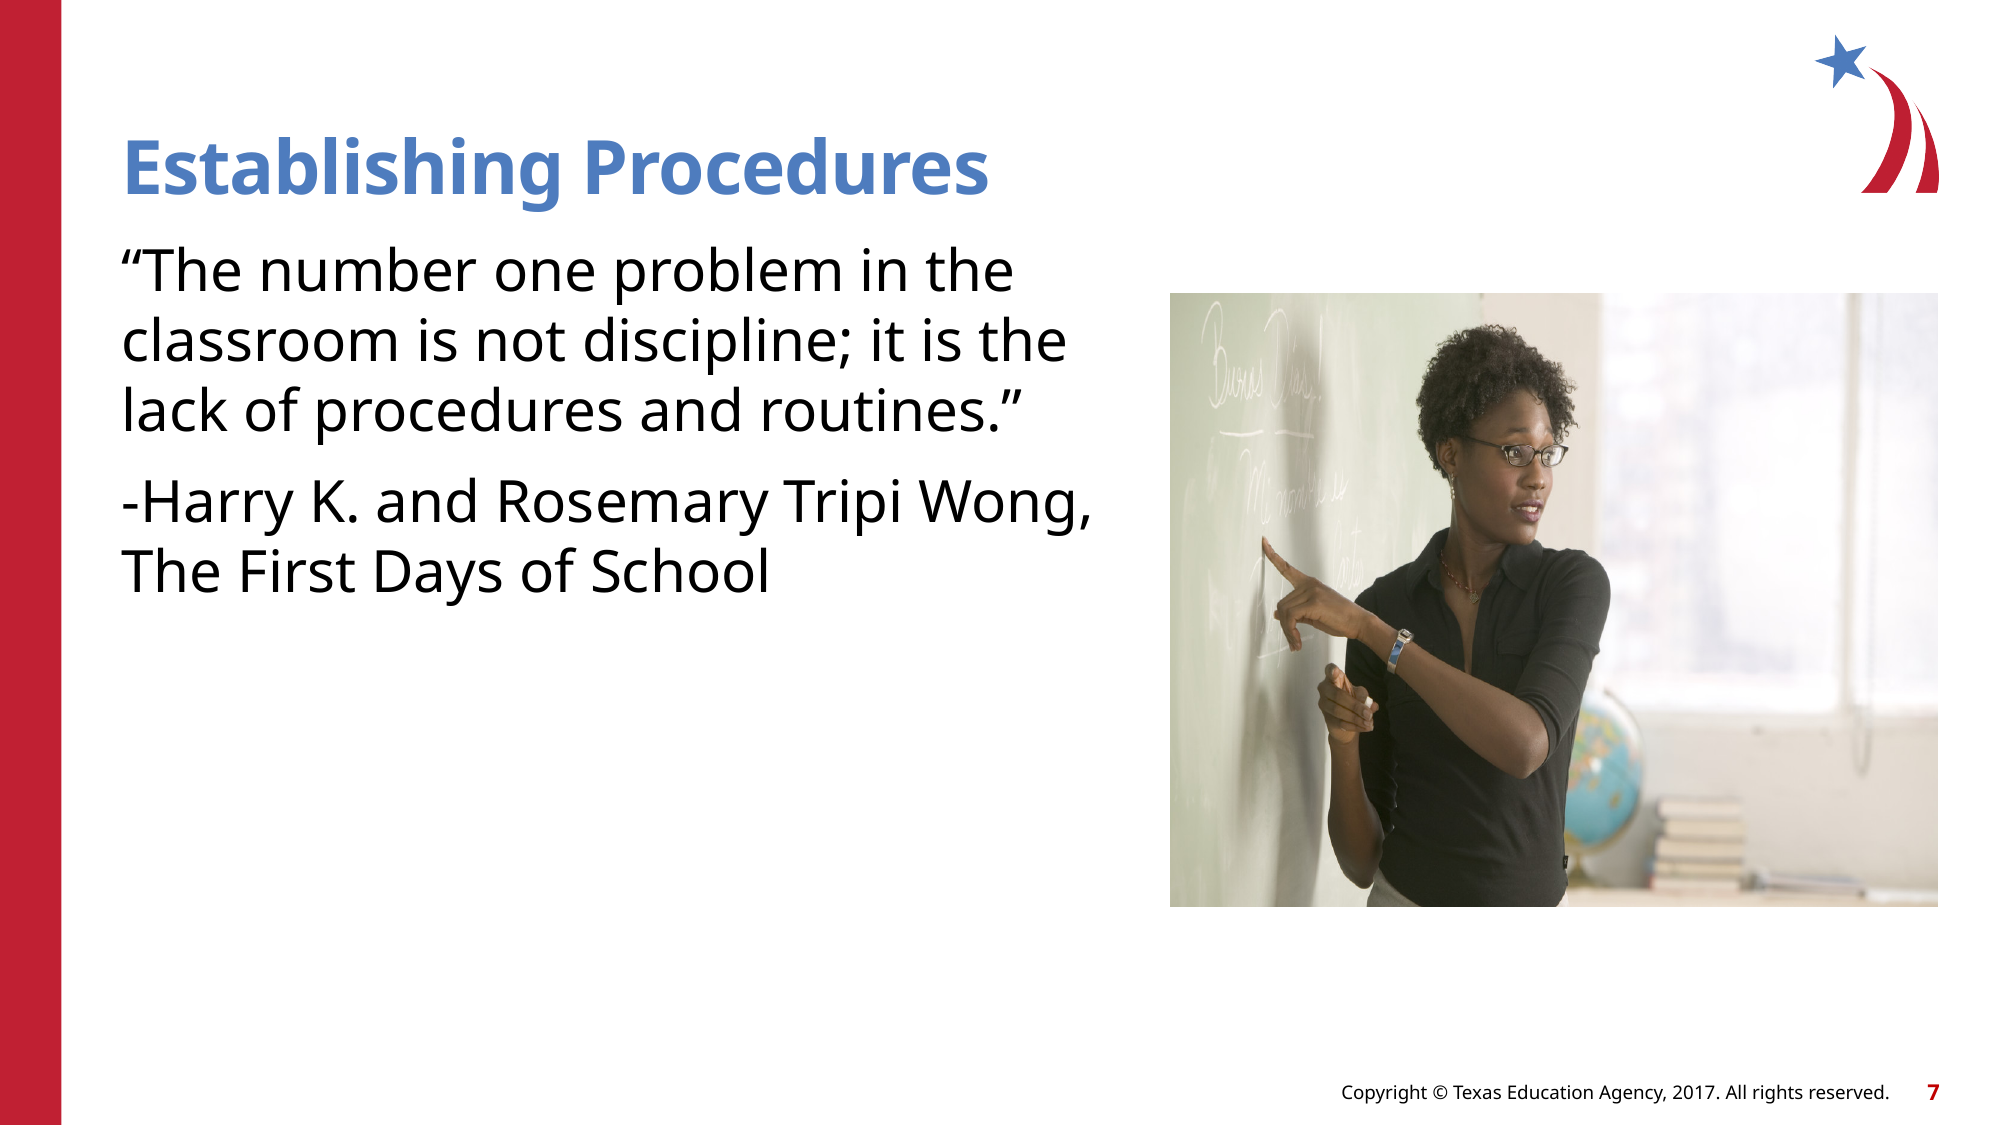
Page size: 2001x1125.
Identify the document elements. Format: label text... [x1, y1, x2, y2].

title Establishing Procedures [121, 66, 1772, 211]
picture [1170, 293, 1938, 907]
list “The number one problem in the classroom is not discipline; it is the lack of procedures and routines.” -Harry K. and Rosemary Tripi Wong, The First Days of School [121, 233, 1171, 1010]
picture [1814, 34, 1939, 193]
